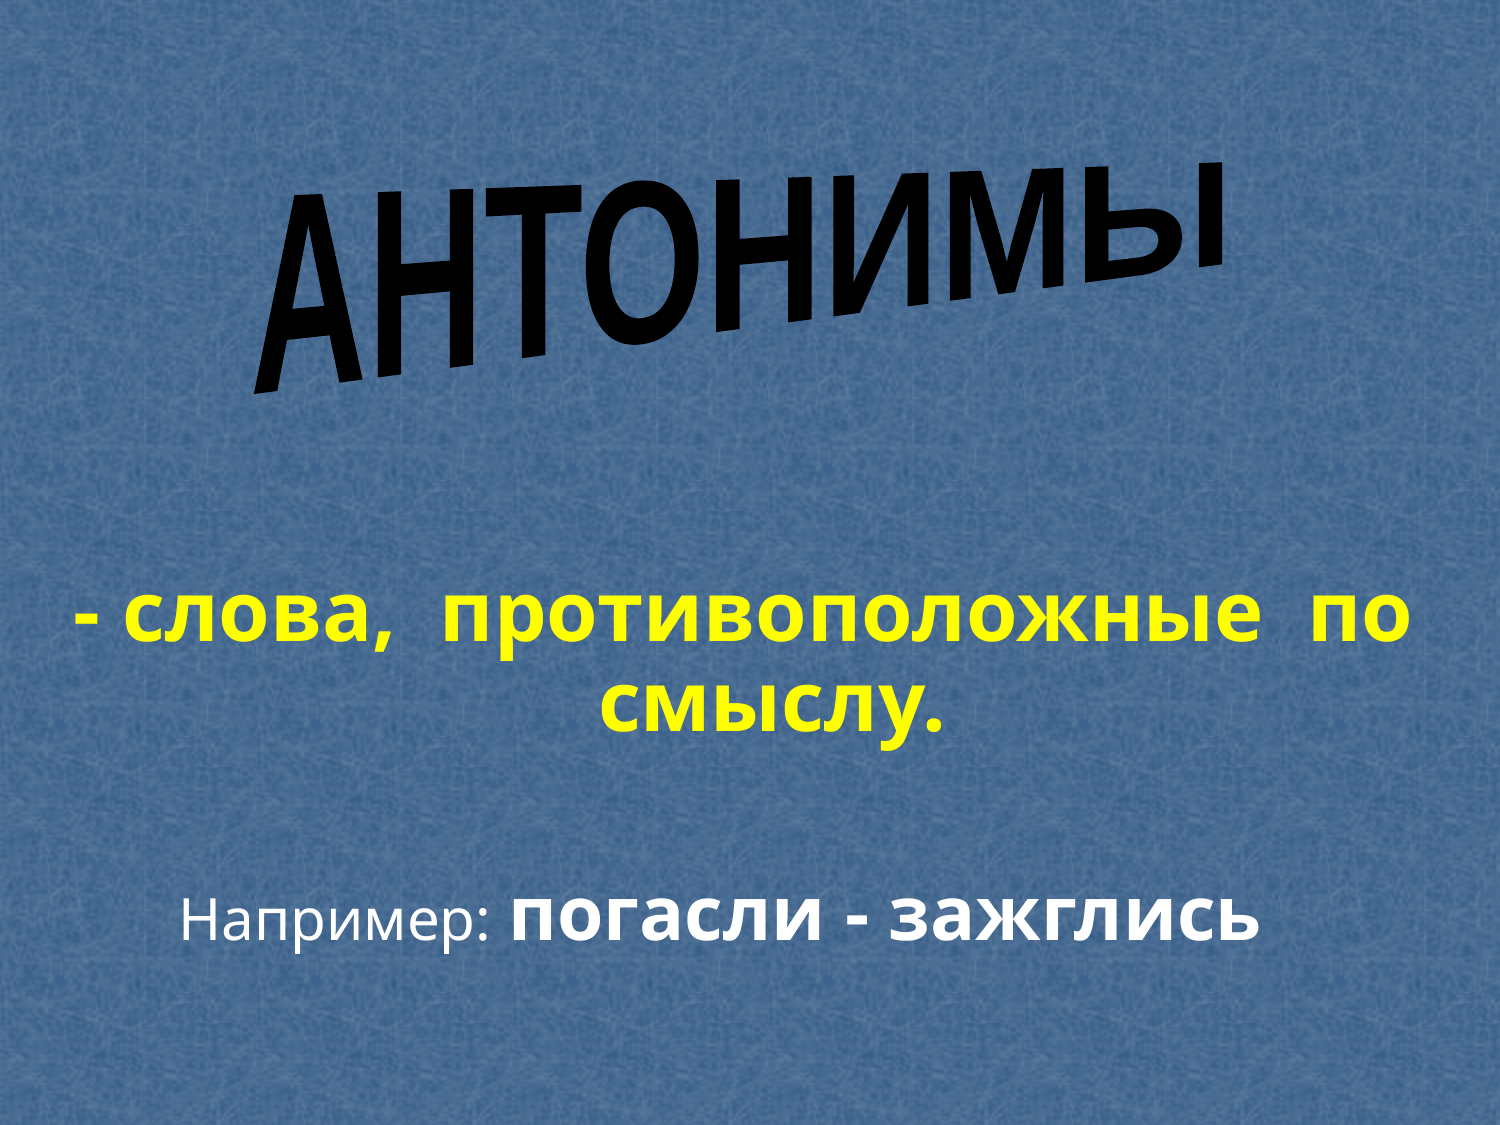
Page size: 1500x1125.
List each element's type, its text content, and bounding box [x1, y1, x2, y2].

text_box Например: погасли - зажглись [135, 857, 1306, 963]
list - слова, противоположные по смыслу. [40, 562, 1448, 752]
